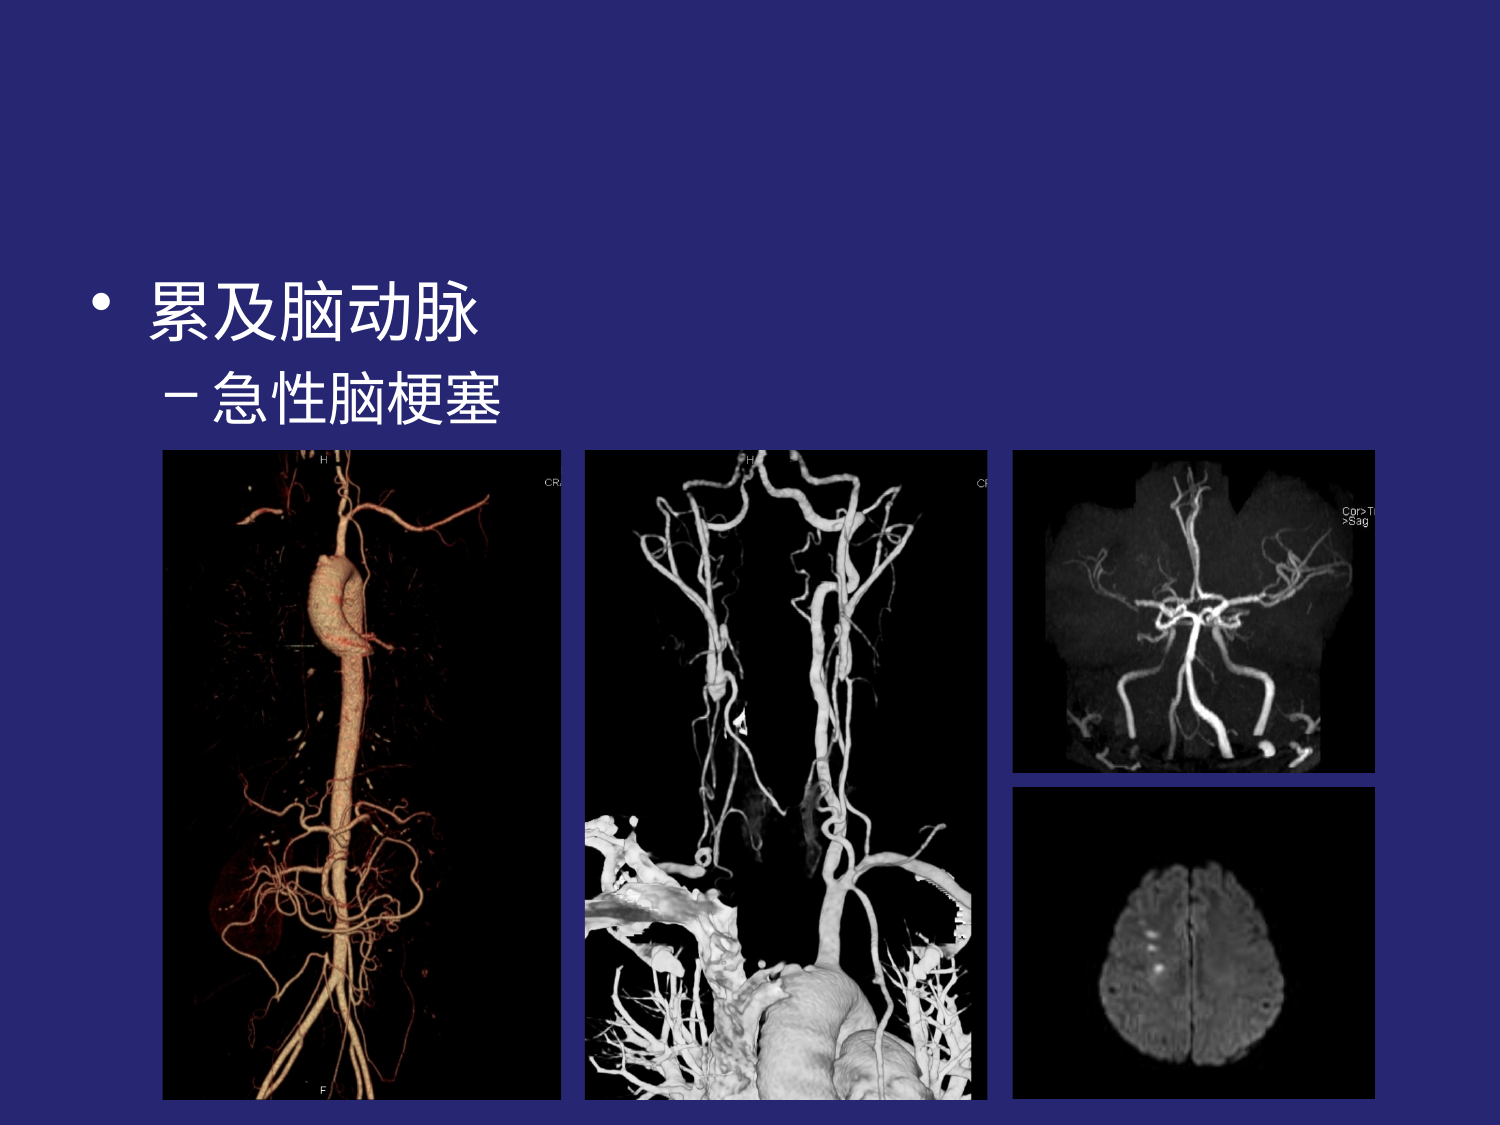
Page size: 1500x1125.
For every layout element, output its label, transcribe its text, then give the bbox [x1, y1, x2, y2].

list 累及脑动脉 急性脑梗塞 [74, 262, 1426, 1006]
picture [584, 449, 988, 1100]
picture [1012, 787, 1376, 1099]
picture [162, 449, 562, 1100]
picture [1012, 449, 1376, 773]
